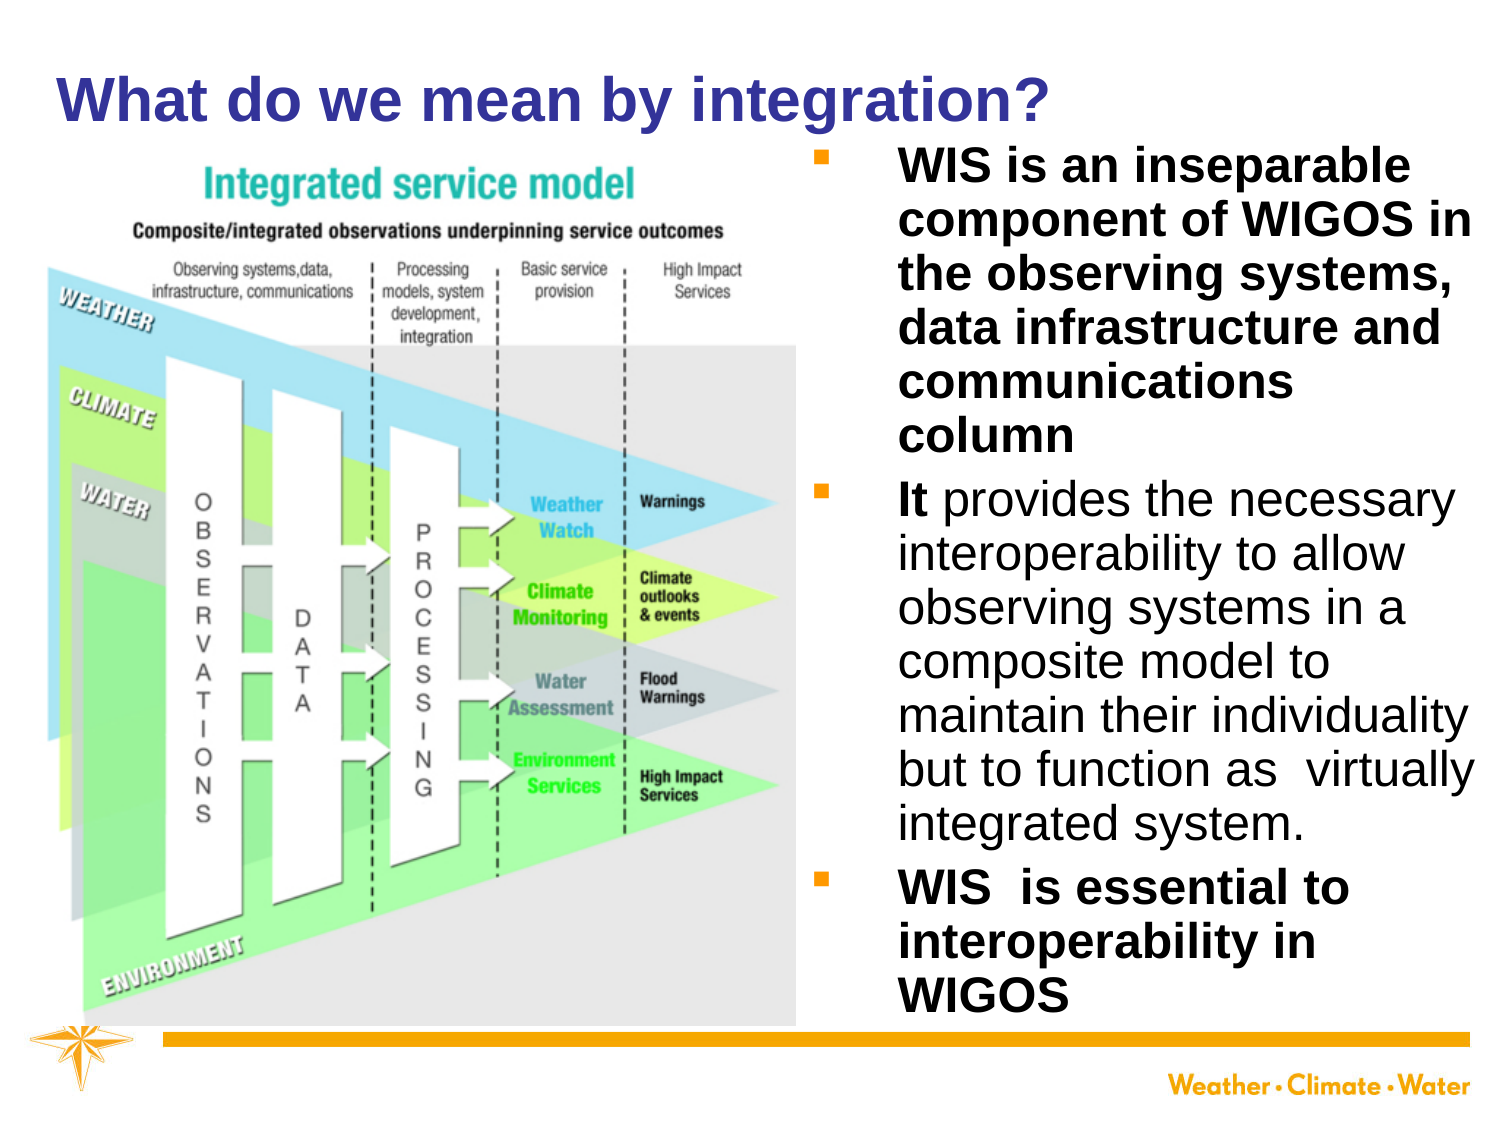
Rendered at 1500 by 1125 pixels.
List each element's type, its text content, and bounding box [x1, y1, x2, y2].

list WIS is an inseparable component of WIGOS in the observing systems, data infrastructure and communications column It provides the necessary interoperability to allow observing systems in a composite model to maintain their individuality but to function as virtually integrated system. WIS is essential to interoperability in WIGOS [795, 132, 1500, 1022]
title What do we mean by integration? [41, 31, 1471, 148]
picture [0, 0, 1500, 1125]
